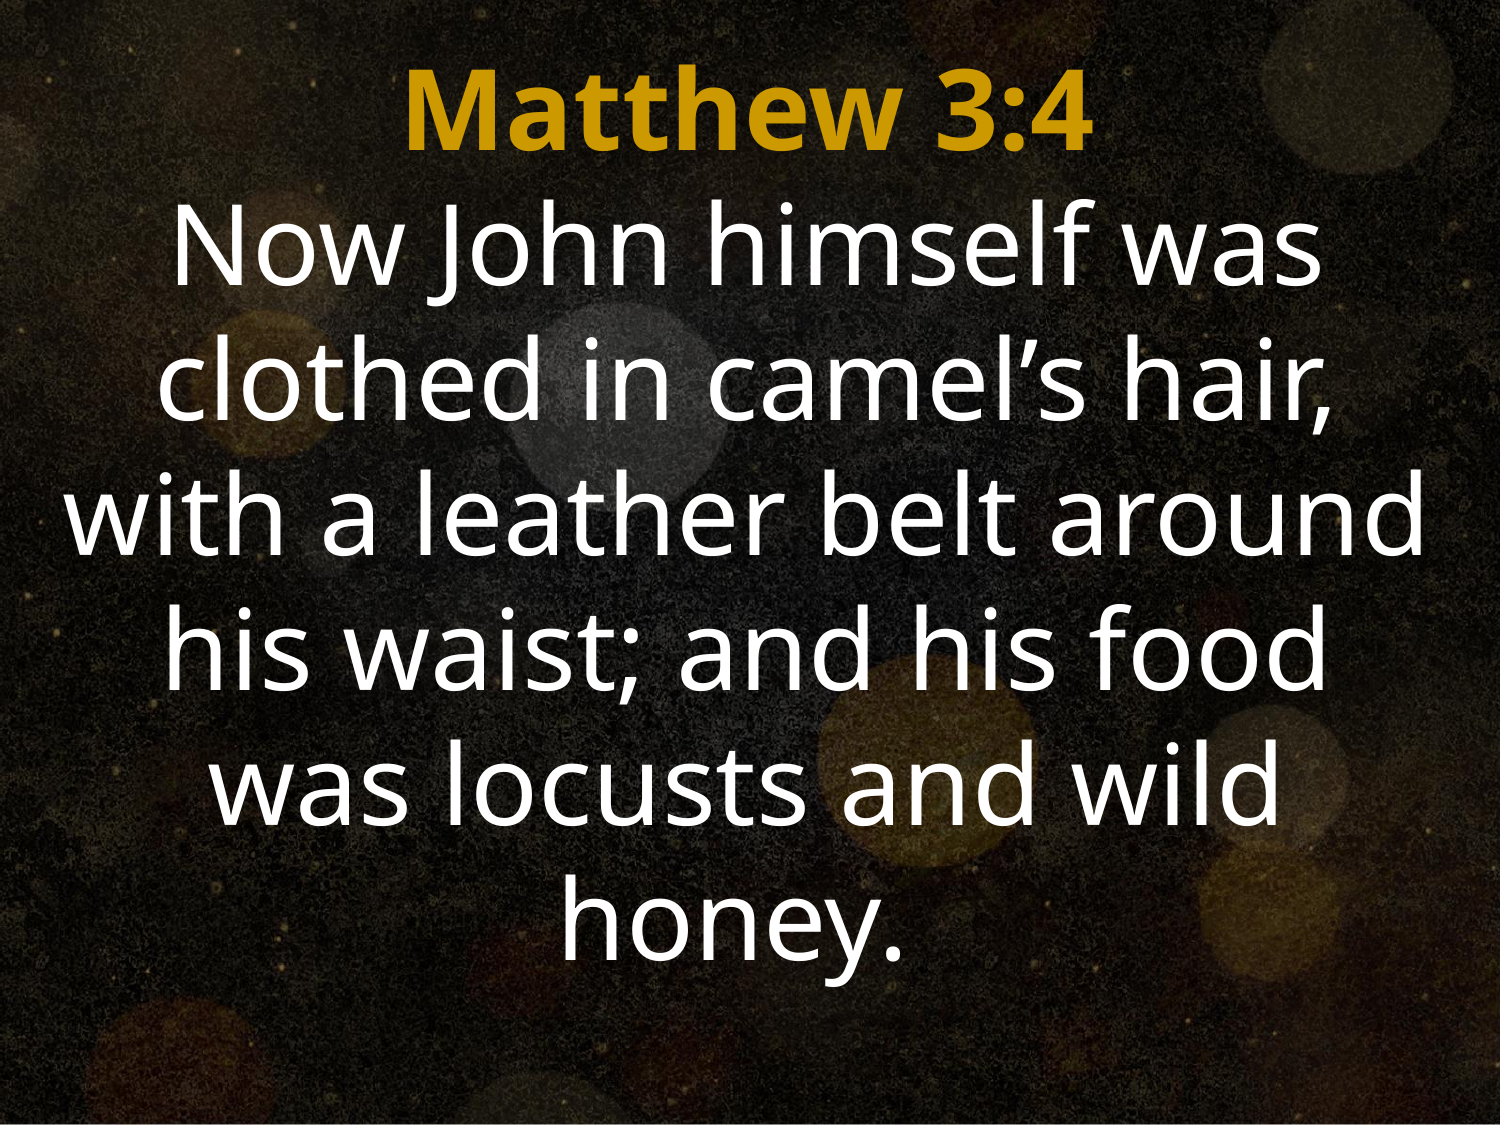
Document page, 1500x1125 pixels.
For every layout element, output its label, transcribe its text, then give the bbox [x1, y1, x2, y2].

text_box Matthew 3:4 Now John himself was clothed in camel’s hair, with a leather belt around his waist; and his food was locusts and wild honey. [29, 31, 1465, 991]
picture [0, 0, 1500, 1125]
